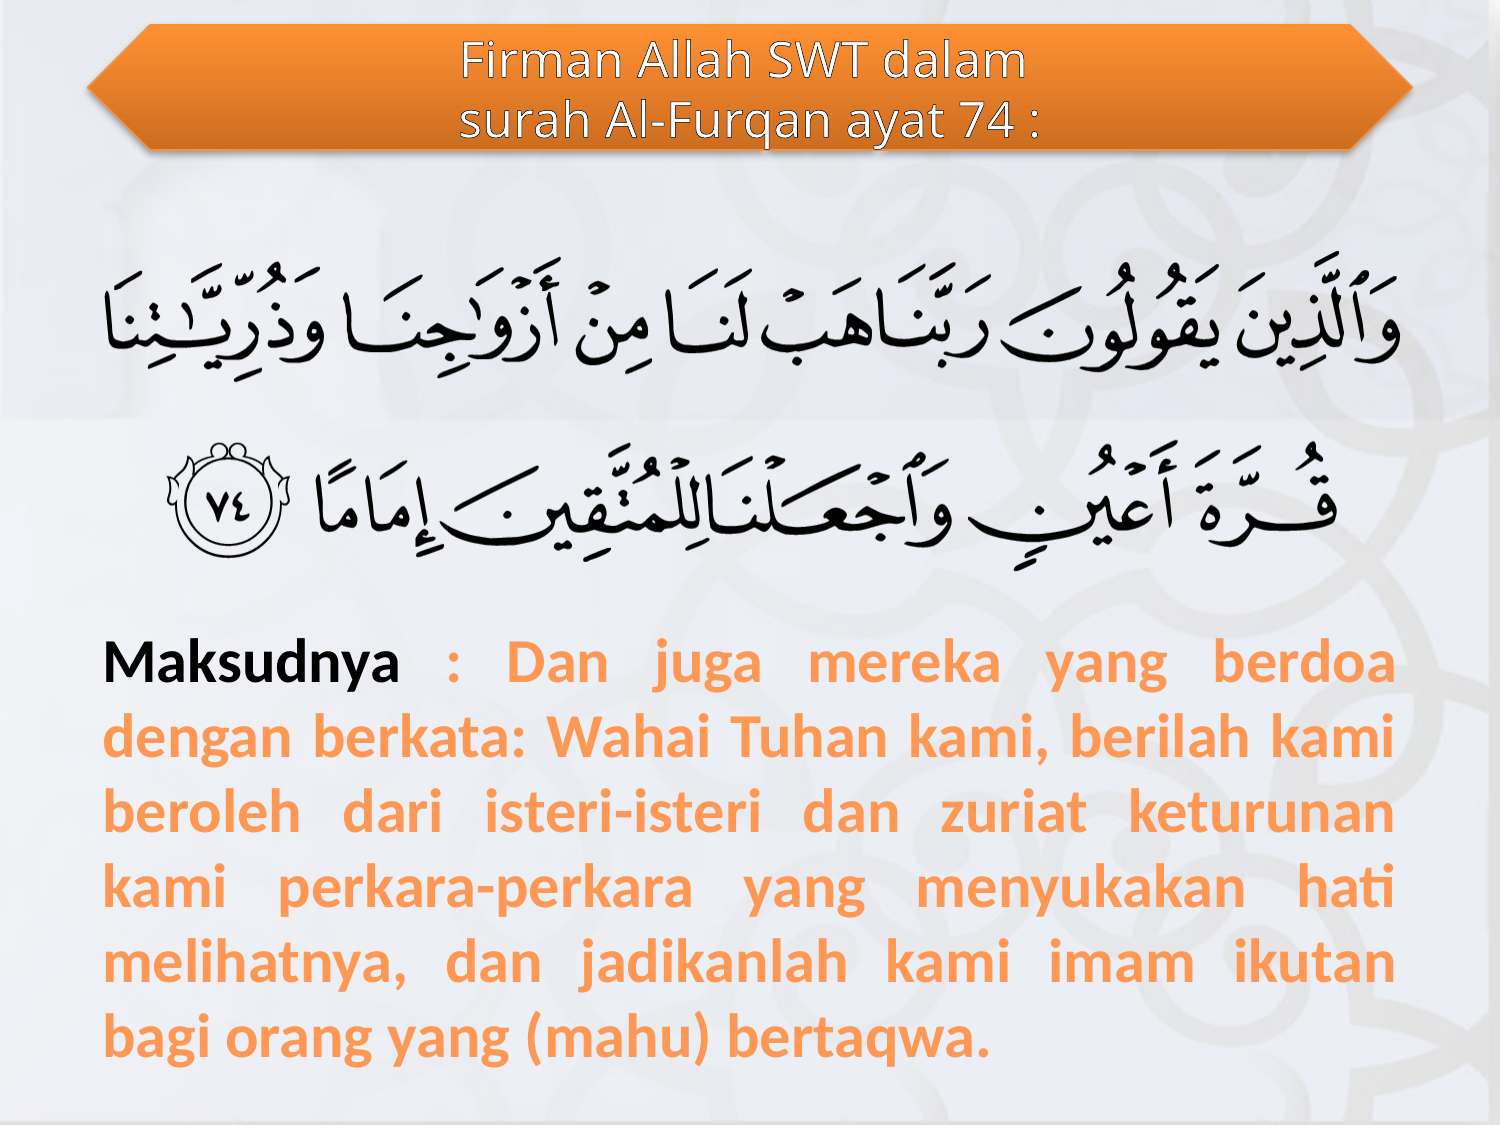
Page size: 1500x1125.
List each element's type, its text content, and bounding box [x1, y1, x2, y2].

text_box Firman Allah SWT dalam surah Al-Furqan ayat 74 : [86, 24, 1414, 151]
text_box Maksudnya : Dan juga mereka yang berdoa dengan berkata: Wahai Tuhan kami, berilah kami beroleh dari isteri-isteri dan zuriat keturunan kami perkara-perkara yang menyukakan hati melihatnya, dan jadikanlah kami imam ikutan bagi orang yang (mahu) bertaqwa. [87, 638, 1413, 1077]
picture [24, 212, 1476, 630]
